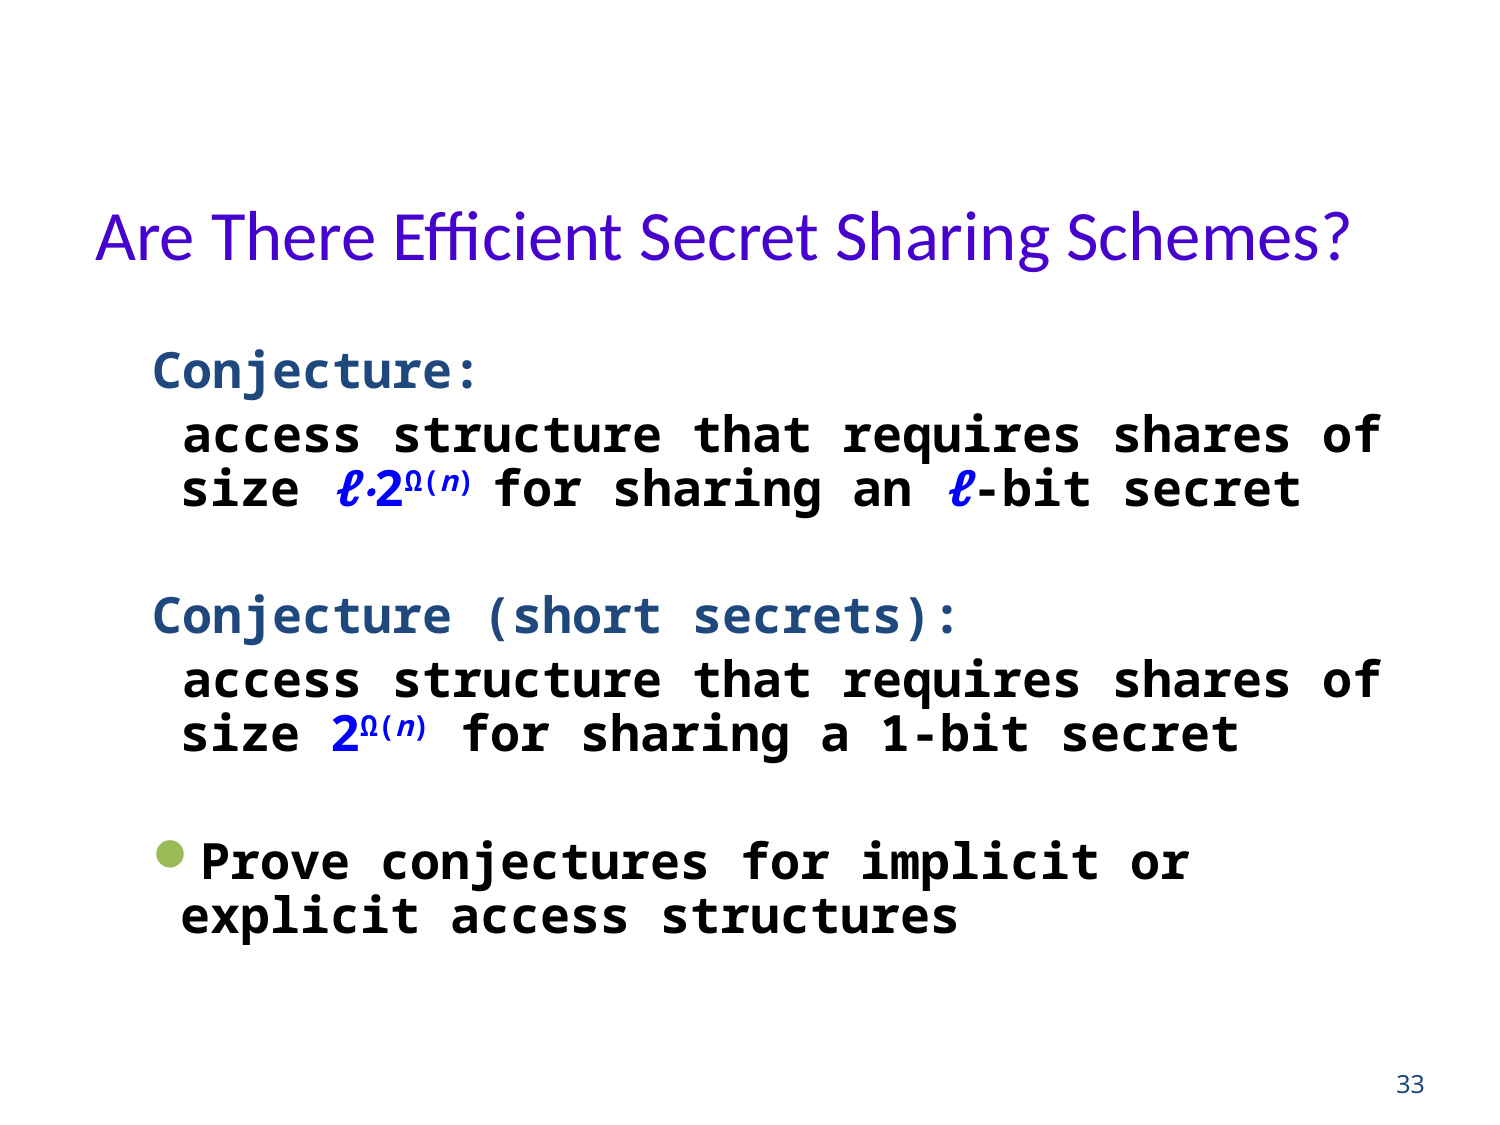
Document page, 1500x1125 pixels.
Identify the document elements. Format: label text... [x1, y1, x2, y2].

slide_number 33 [1299, 1042, 1425, 1103]
title Are There Efficient Secret Sharing Schemes? [87, 49, 1363, 276]
